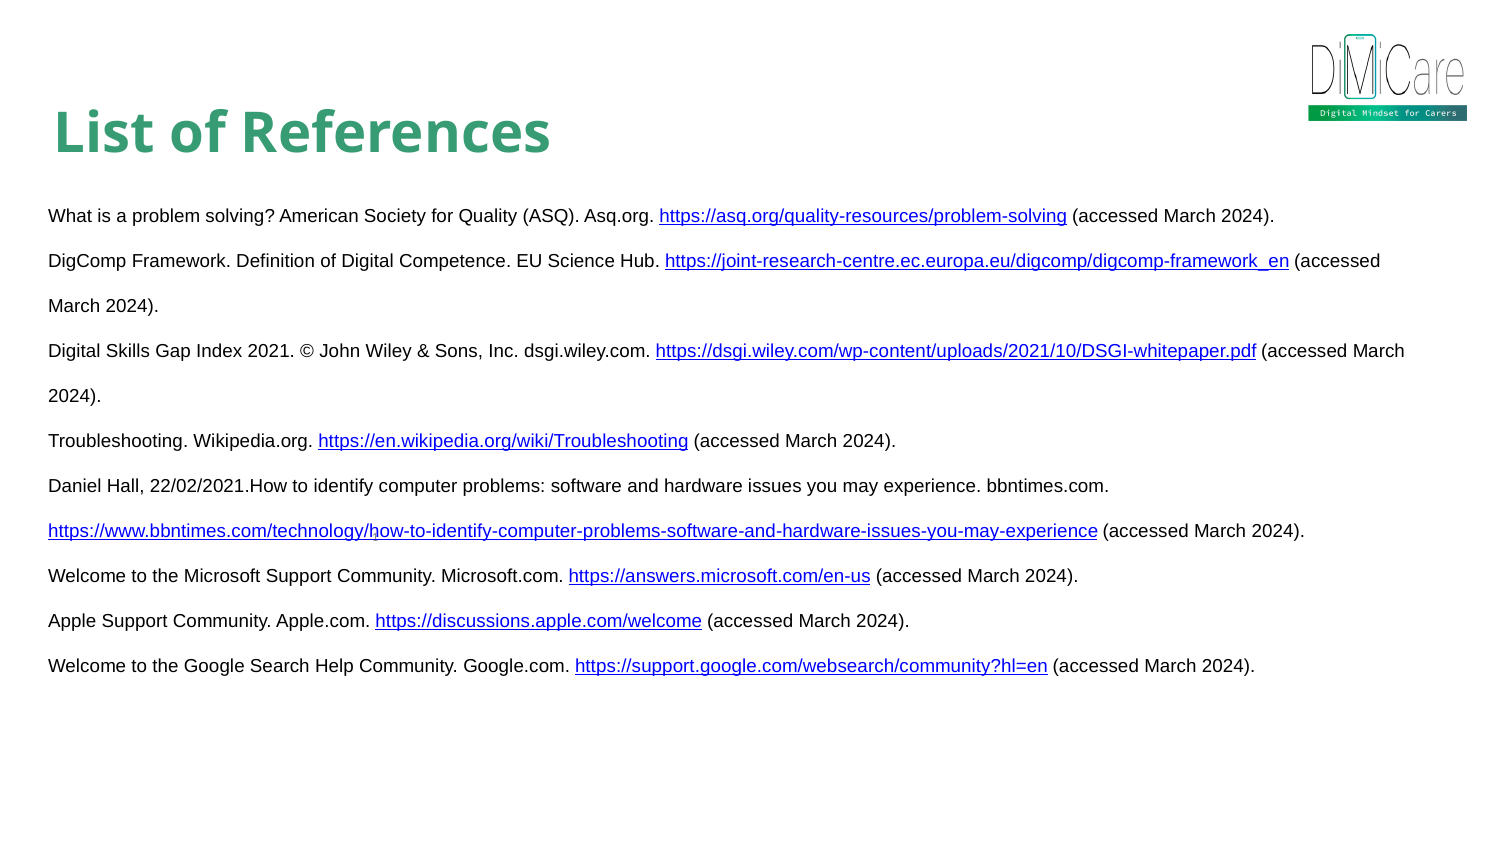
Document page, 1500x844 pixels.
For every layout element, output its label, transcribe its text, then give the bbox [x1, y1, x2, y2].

text_box What is a problem solving? American Society for Quality (ASQ). Asq.org. https://asq.org/quality-resources/problem-solving (accessed March 2024). DigComp Framework. Definition of Digital Competence. EU Science Hub. https://joint-research-centre.ec.europa.eu/digcomp/digcomp-framework_en (accessed March 2024). Digital Skills Gap Index 2021. © John Wiley & Sons, Inc. dsgi.wiley.com. https://dsgi.wiley.com/wp-content/uploads/2021/10/DSGI-whitepaper.pdf (accessed March 2024). Troubleshooting. Wikipedia.org. https://en.wikipedia.org/wiki/Troubleshooting (accessed March 2024). Daniel Hall, 22/02/2021.How to identify computer problems: software and hardware issues you may experience. bbntimes.com. https://www.bbntimes.com/technology/how-to-identify-computer-problems-software-and-hardware-issues-you-may-experience (accessed March 2024). Welcome to the Microsoft Support Community. Microsoft.com. https://answers.microsoft.com/en-us (accessed March 2024). Apple Support Community. Apple.com. https://discussions.apple.com/welcome (accessed March 2024). Welcome to the Google Search Help Community. Google.com. https://support.google.com/websearch/community?hl=en (accessed March 2024). [40, 177, 1440, 681]
text_box List of References [53, 69, 1245, 164]
text_box [1308, 34, 1467, 121]
